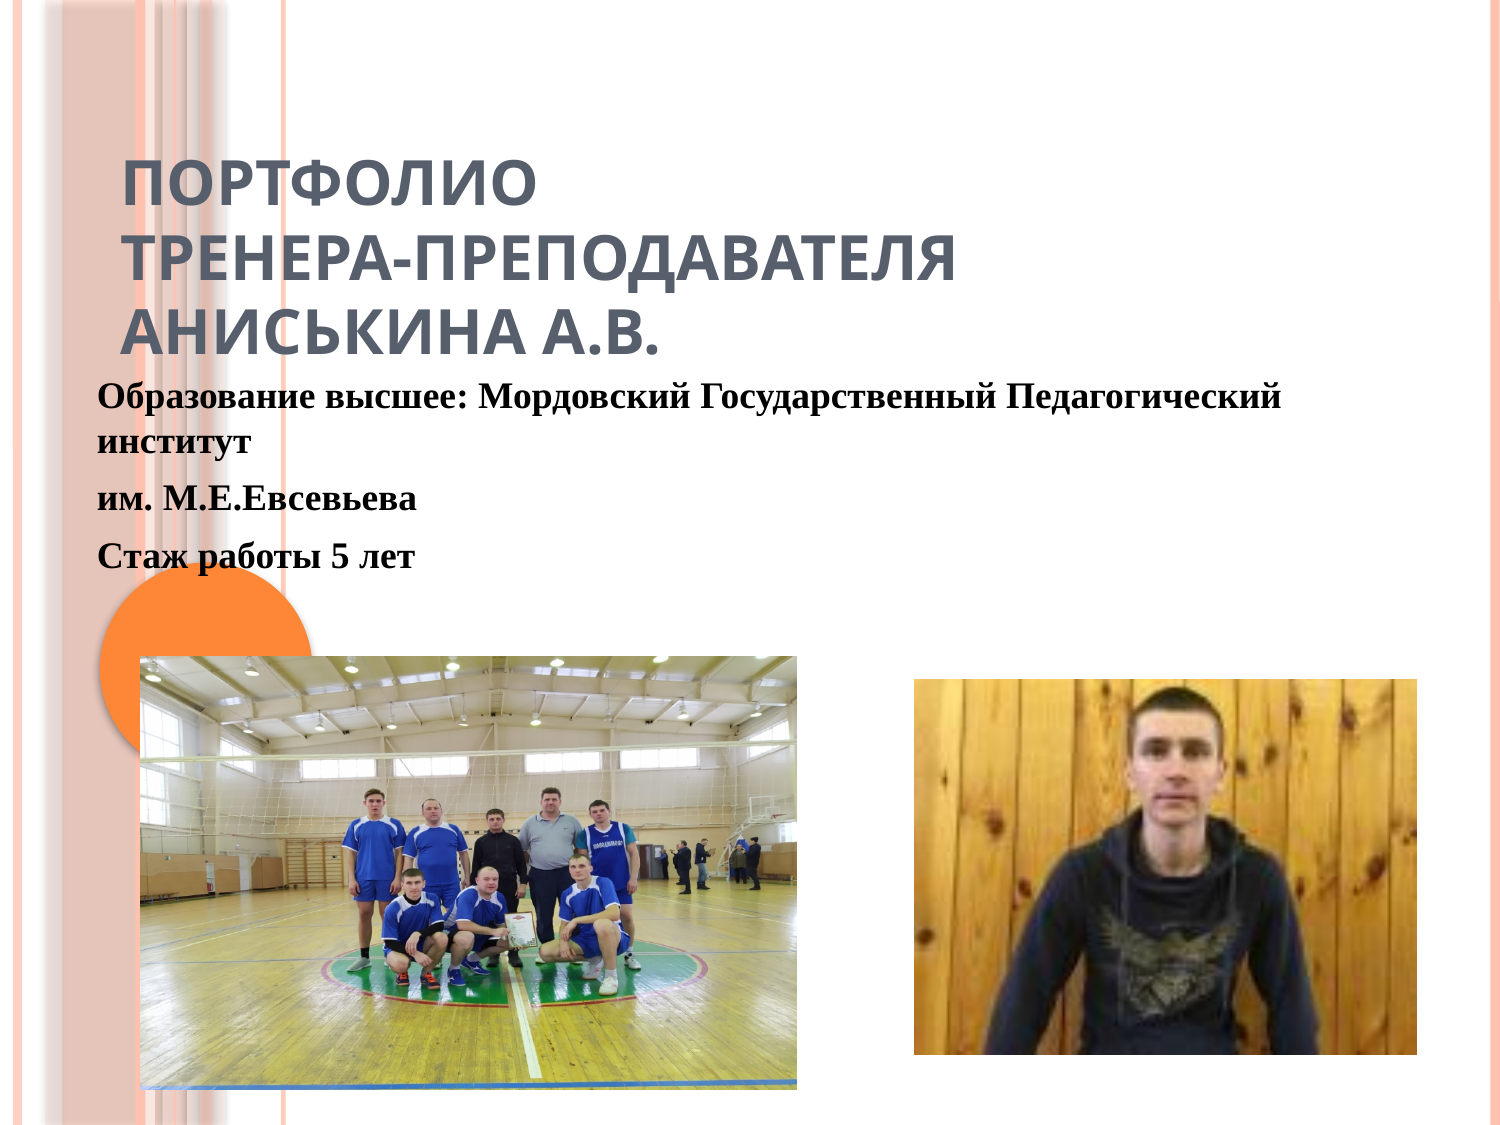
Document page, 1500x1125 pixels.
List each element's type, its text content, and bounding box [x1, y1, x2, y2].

picture [913, 679, 1417, 1056]
subtitle Образование высшее: Мордовский Государственный Педагогический институт им. М.Е.Евсевьева Стаж работы 5 лет [82, 363, 1383, 645]
picture [140, 655, 798, 1091]
title Портфолио тренера-преподавателя Аниськина А.В. [105, 35, 1400, 375]
